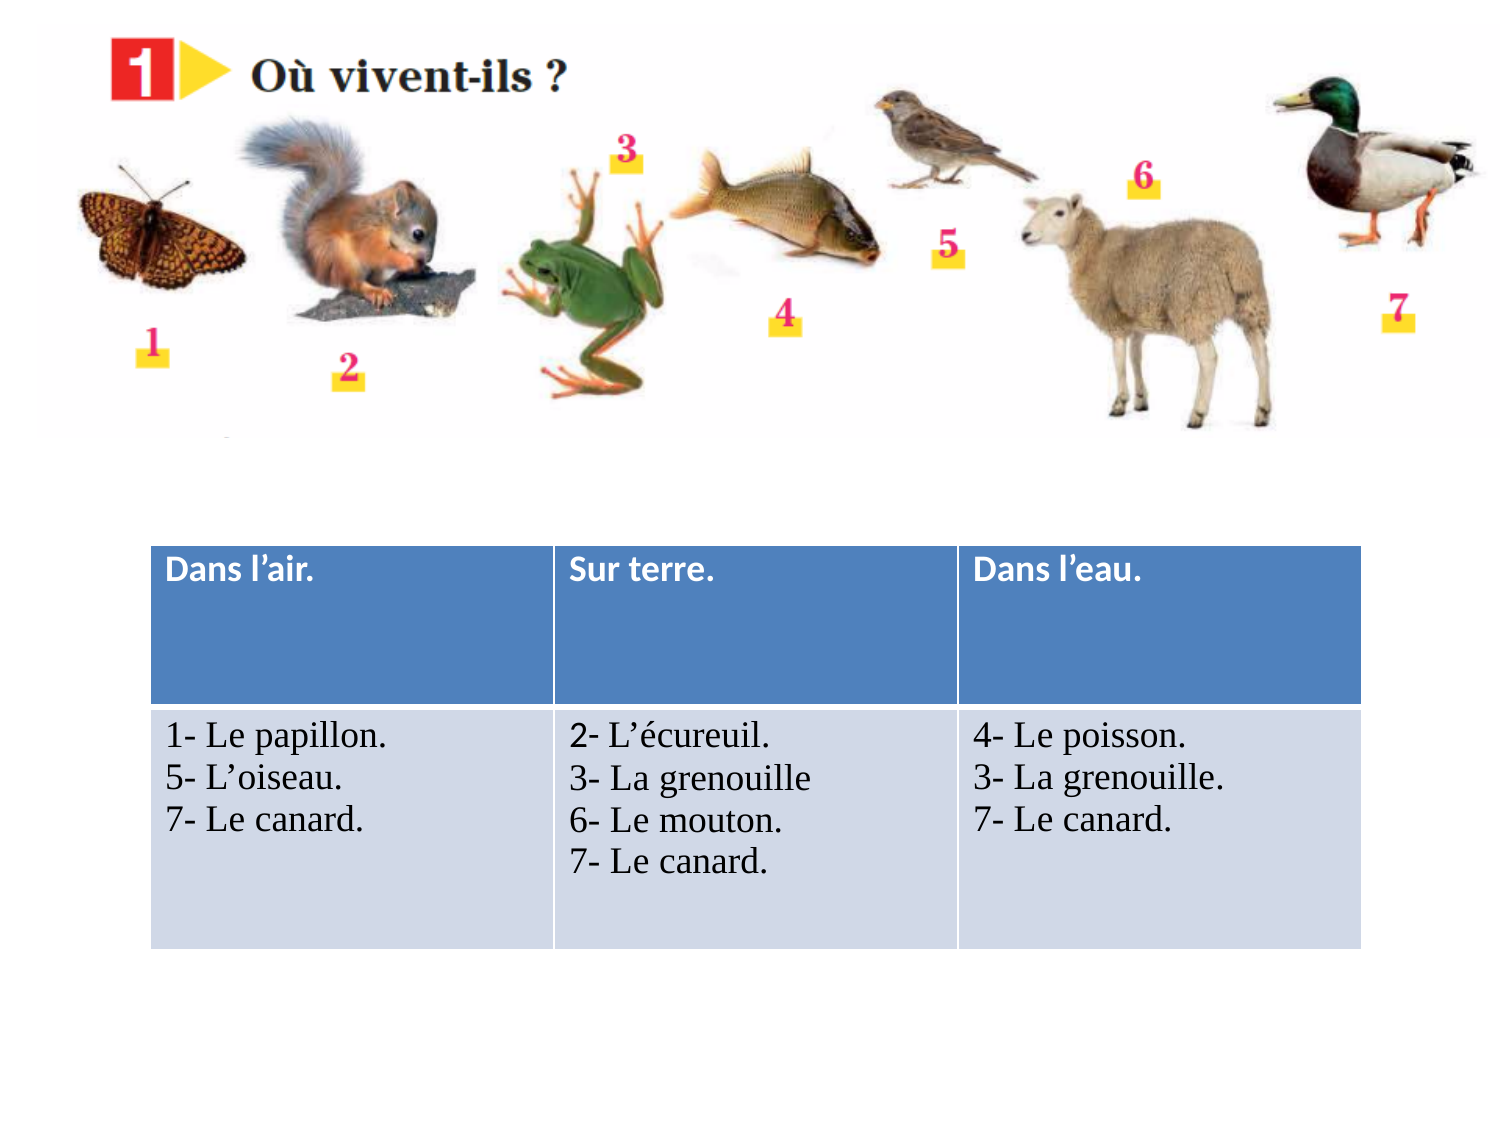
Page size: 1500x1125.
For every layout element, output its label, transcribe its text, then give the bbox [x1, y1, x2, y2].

table_header Dans l’eau. [959, 546, 1361, 704]
table_cell 2- L’écureuil. 3- La grenouille 6- Le mouton. 7- Le canard. [555, 710, 957, 949]
table_cell 1- Le papillon. 5- L’oiseau. 7- Le canard. [151, 710, 553, 949]
picture [37, 24, 1500, 438]
table_header Sur terre. [555, 546, 957, 704]
table_cell 4- Le poisson. 3- La grenouille. 7- Le canard. [959, 710, 1361, 949]
table_header Dans l’air. [151, 546, 553, 704]
